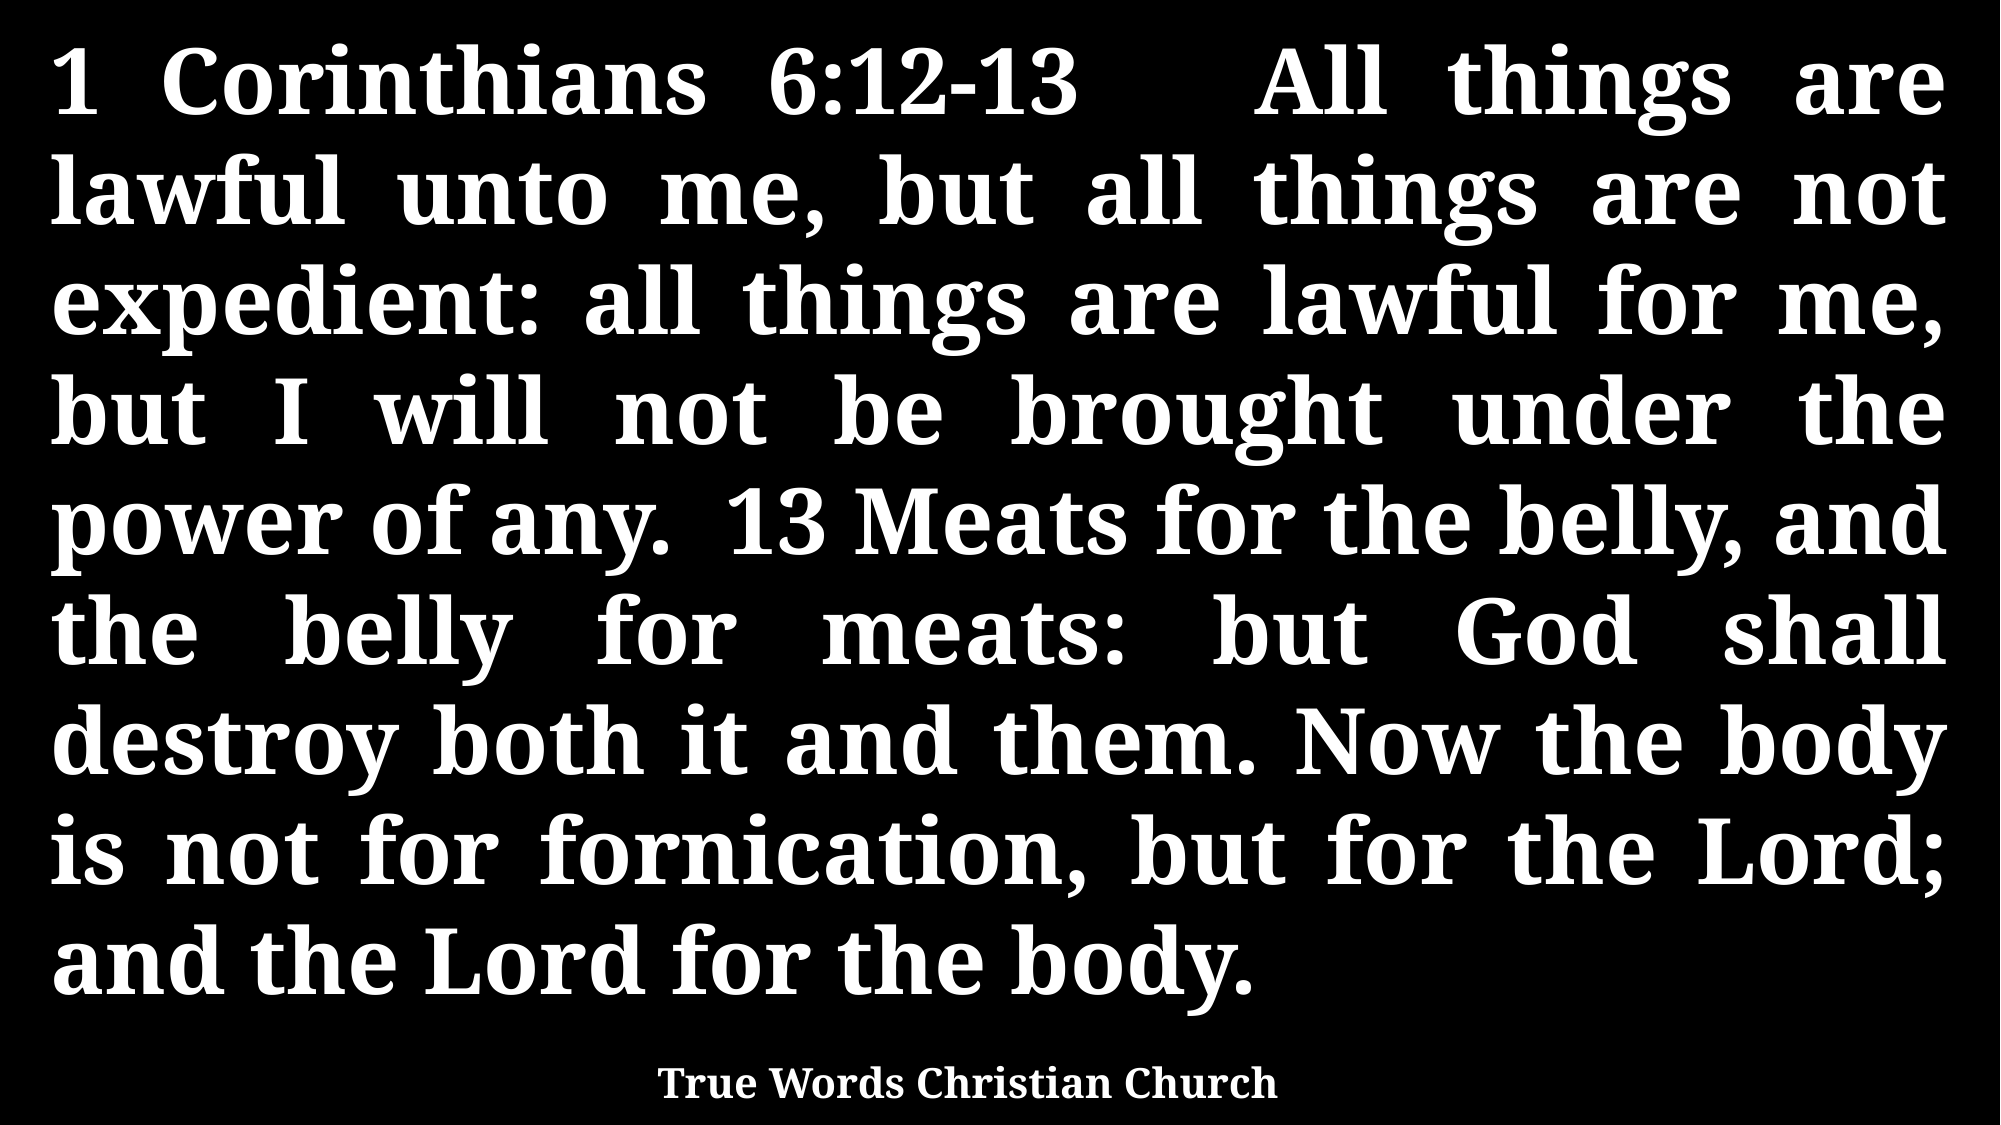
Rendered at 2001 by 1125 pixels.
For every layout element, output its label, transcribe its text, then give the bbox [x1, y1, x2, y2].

text_box 1 Corinthians 6:12-13 All things are lawful unto me, but all things are not expedient: all things are lawful for me, but I will not be brought under the power of any. 13 Meats for the belly, and the belly for meats: but God shall destroy both it and them. Now the body is not for fornication, but for the Lord; and the Lord for the body. [35, 15, 1965, 1021]
text_box True Words Christian Church [642, 1049, 1294, 1114]
